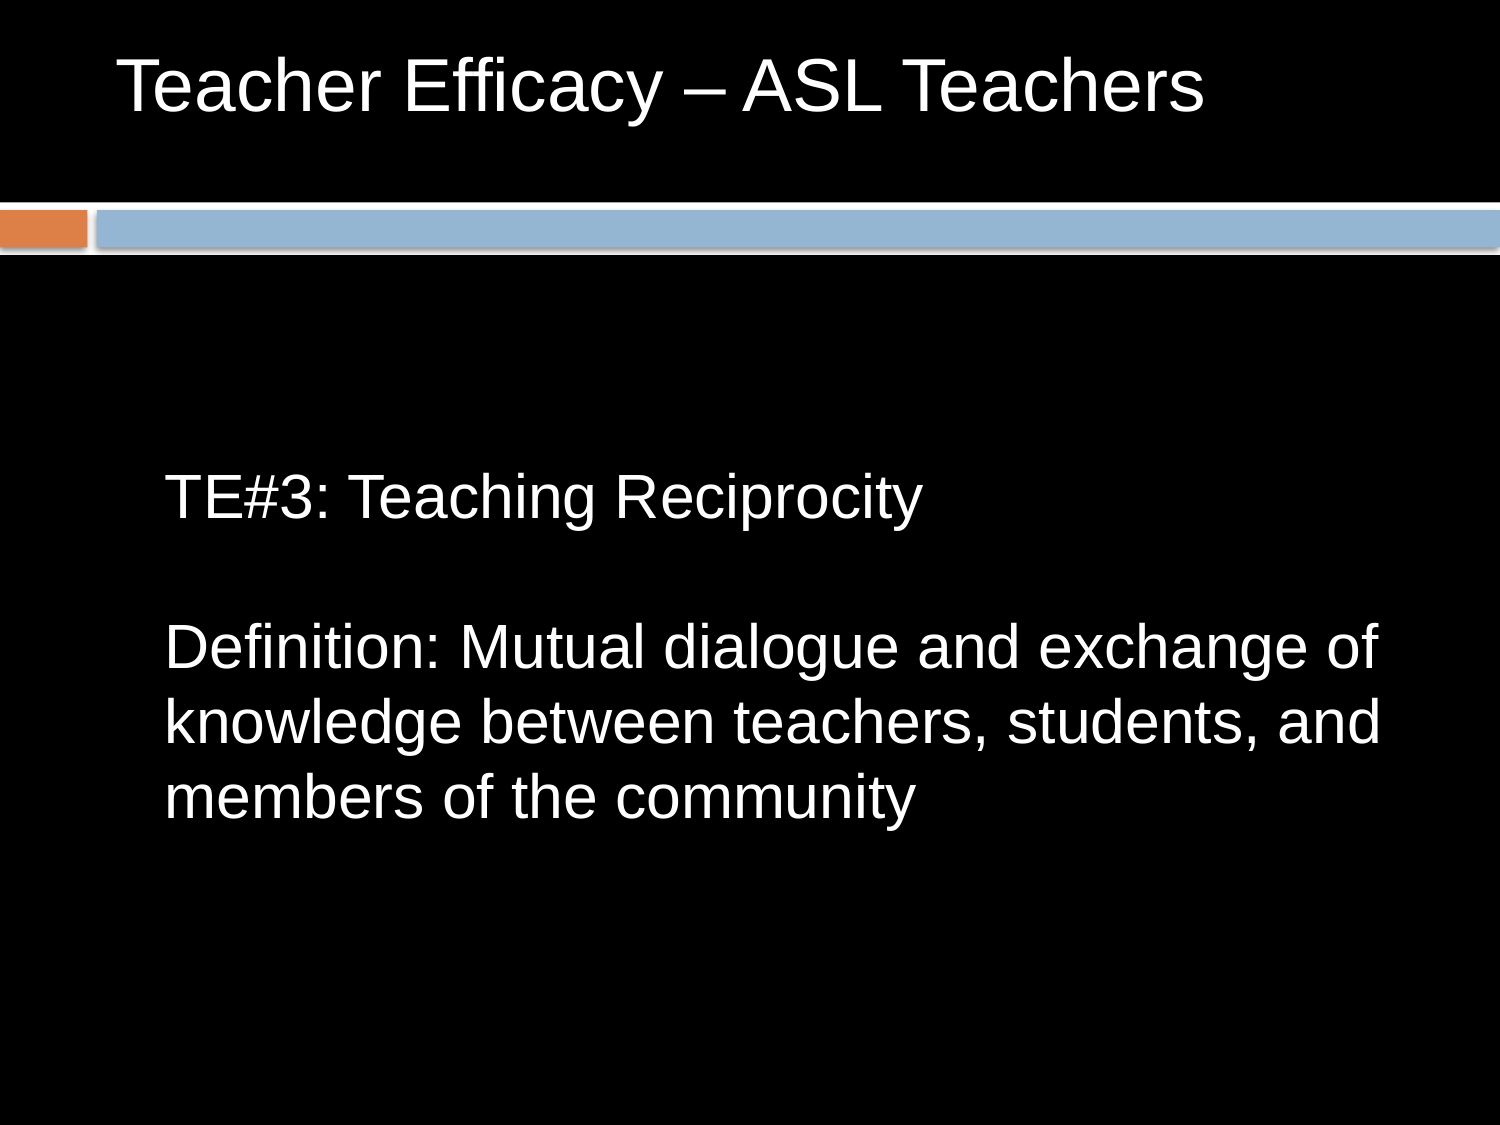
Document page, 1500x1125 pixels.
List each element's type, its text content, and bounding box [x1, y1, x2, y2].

text_box TE#3: Teaching Reciprocity Definition: Mutual dialogue and exchange of knowledge between teachers, students, and members of the community [149, 448, 1438, 839]
title Teacher Efficacy – ASL Teachers [100, 0, 1438, 163]
